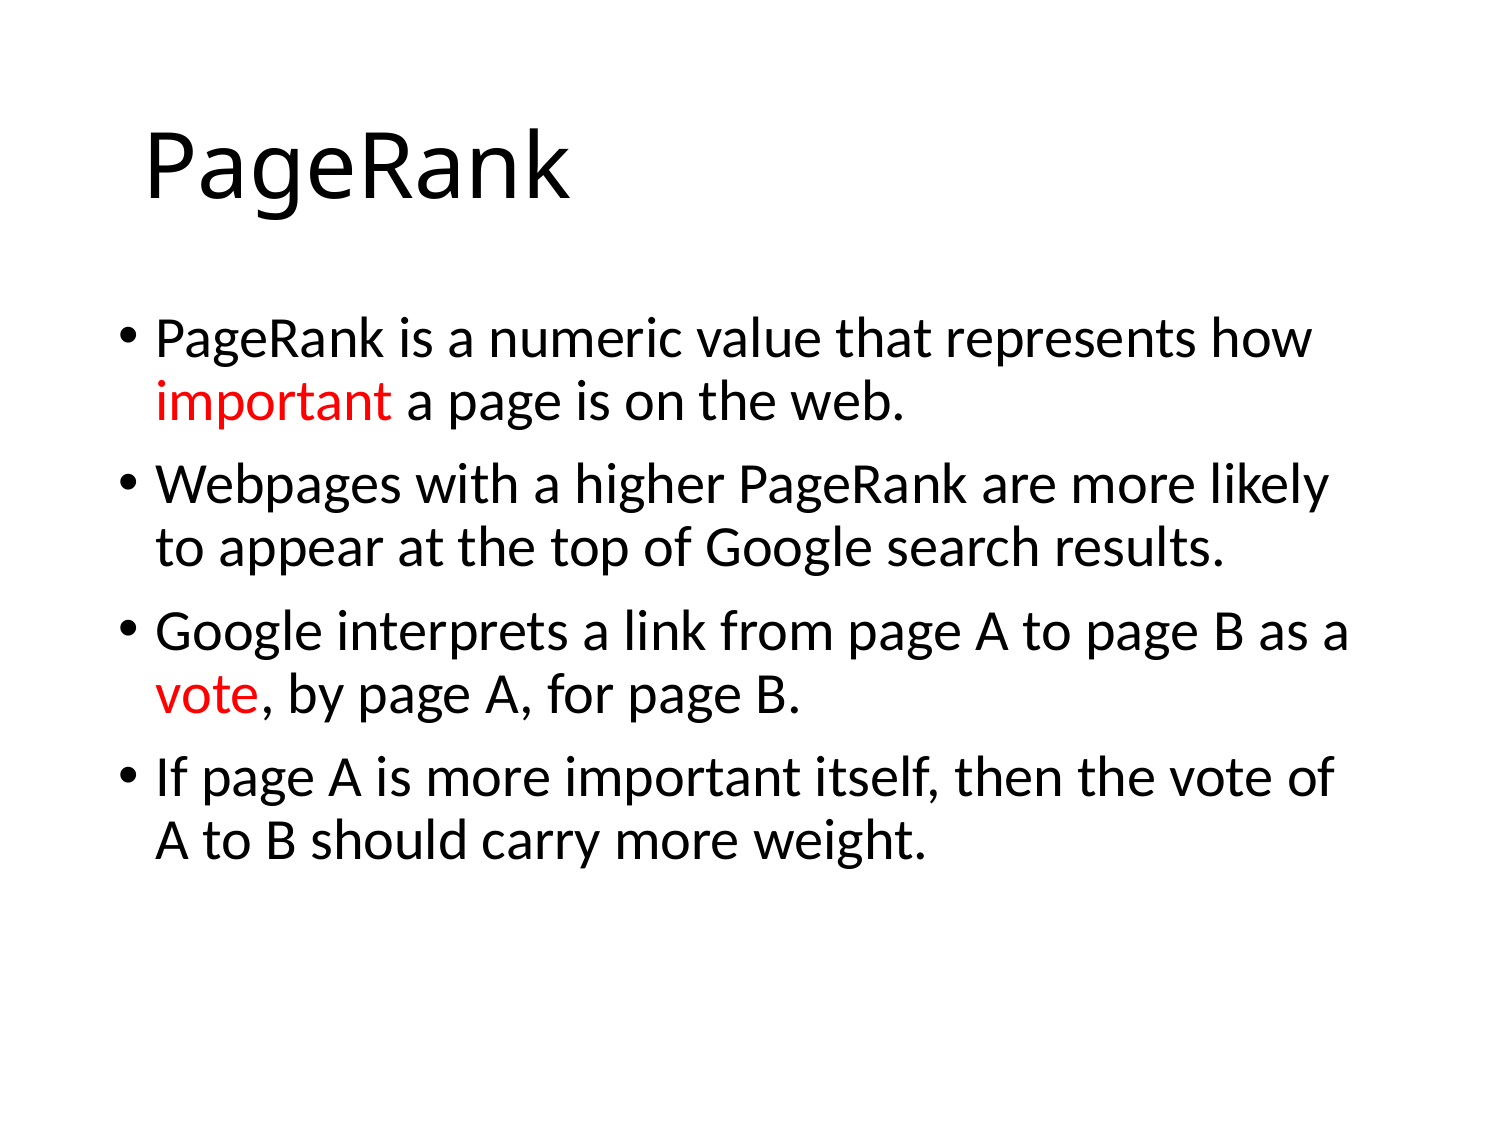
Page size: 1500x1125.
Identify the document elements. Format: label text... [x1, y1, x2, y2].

list PageRank is a numeric value that represents how important a page is on the web. Webpages with a higher PageRank are more likely to appear at the top of Google search results. Google interprets a link from page A to page B as a vote, by page A, for page B. If page A is more important itself, then the vote of A to B should carry more weight. [103, 299, 1397, 1014]
title PageRank [127, 59, 1421, 278]
